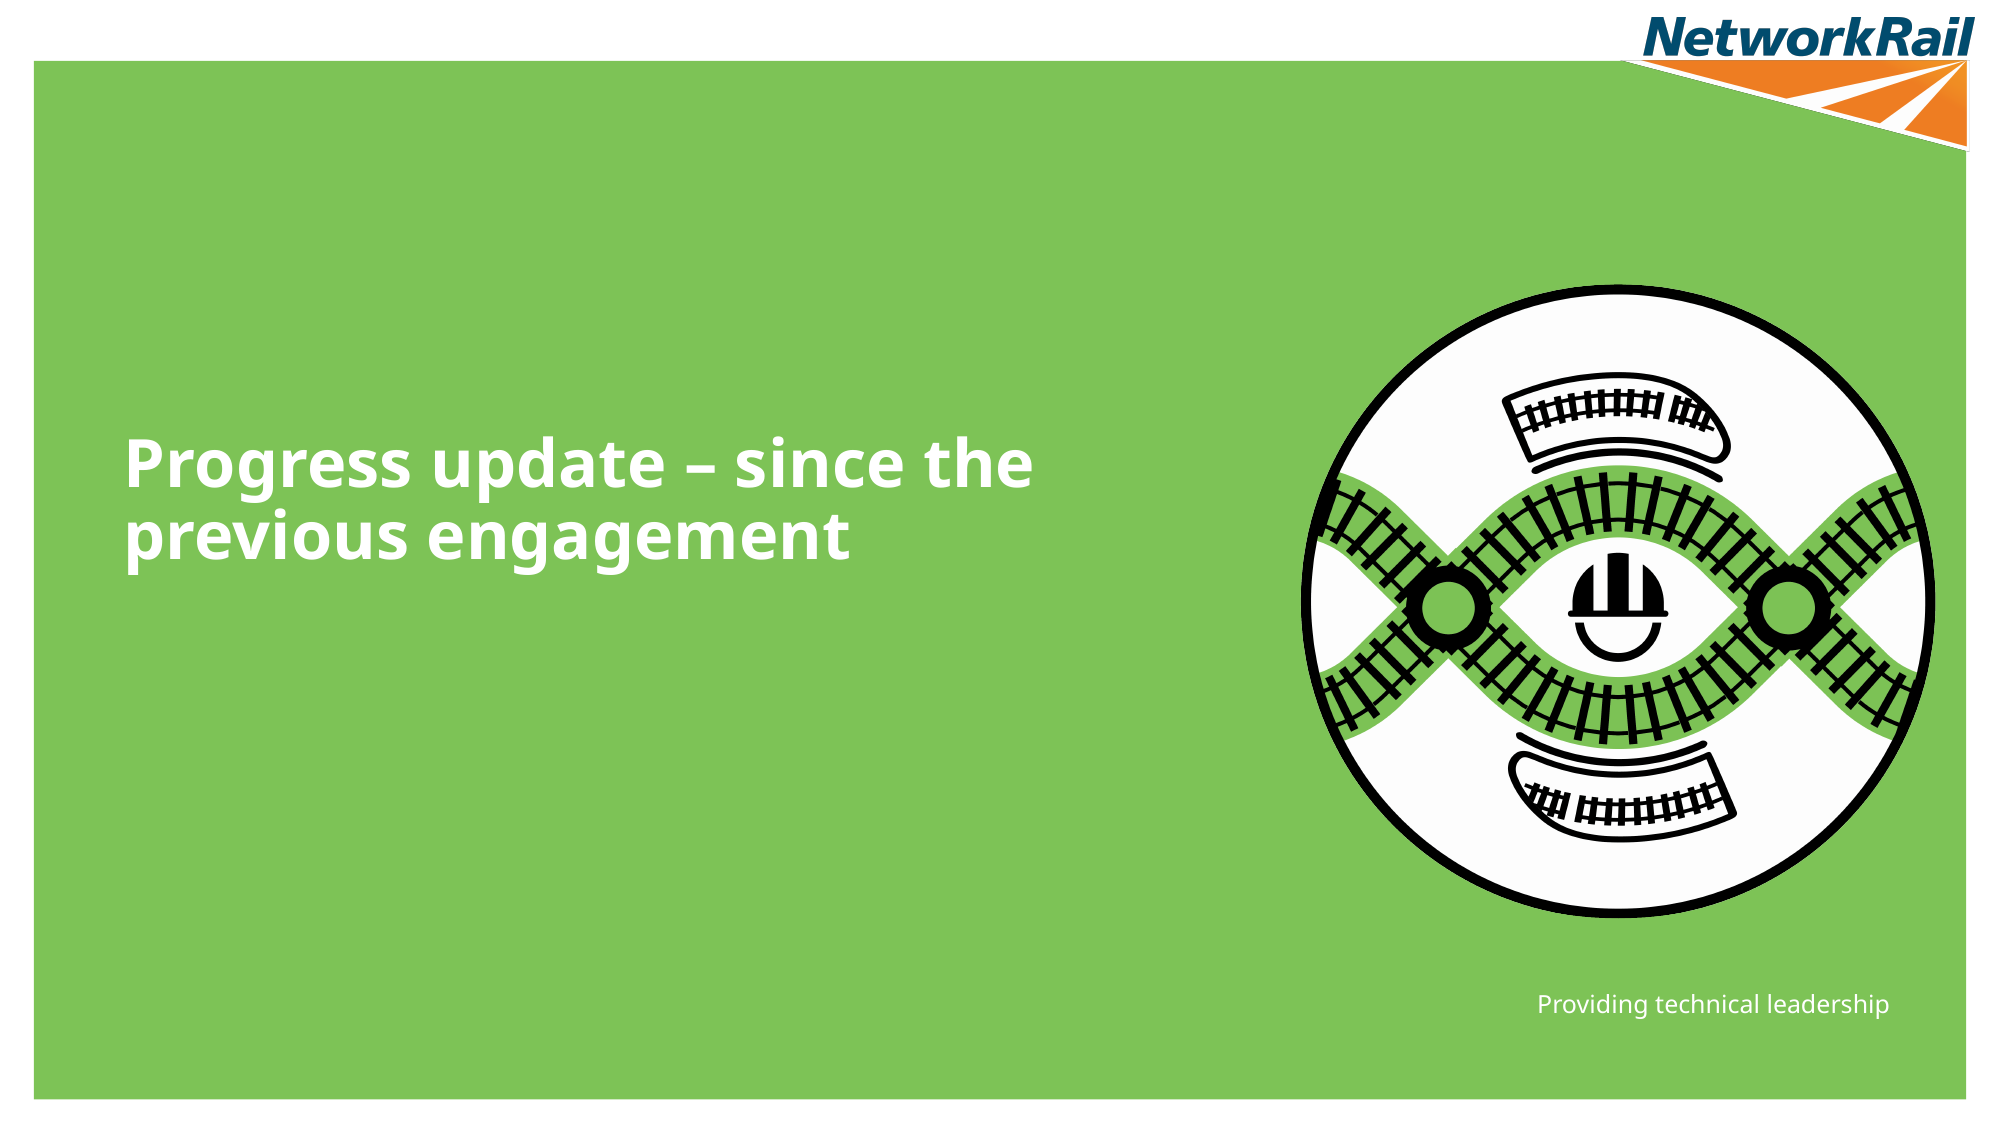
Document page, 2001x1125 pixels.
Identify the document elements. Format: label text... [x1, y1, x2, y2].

picture [1664, 17, 1676, 39]
picture [1620, 17, 1975, 152]
picture [1891, 25, 1902, 32]
picture [1275, 284, 1961, 919]
title Progress update – since the previous engagement [123, 348, 1243, 582]
